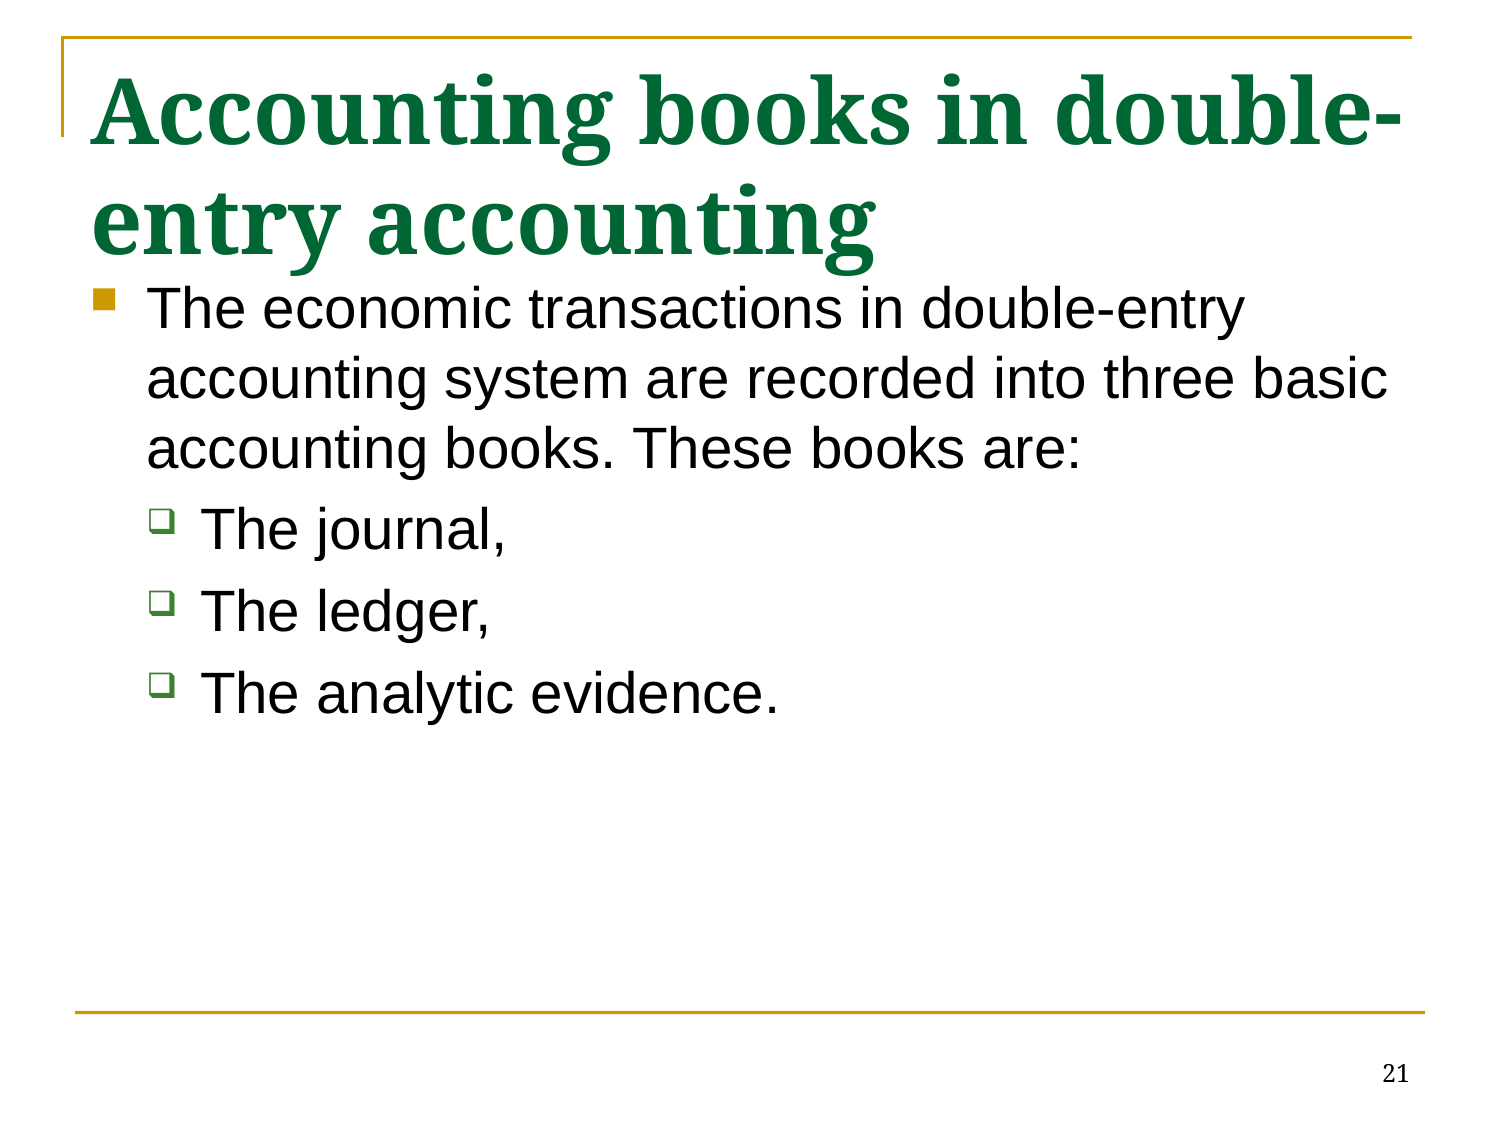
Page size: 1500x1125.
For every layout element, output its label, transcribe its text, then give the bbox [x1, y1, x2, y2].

slide_number 21 [1074, 1023, 1426, 1100]
list The economic transactions in double-entry accounting system are recorded into three basic accounting books. These books are: The journal, The ledger, The analytic evidence. [74, 262, 1426, 1006]
title Accounting books in double-entry accounting [74, 45, 1426, 233]
